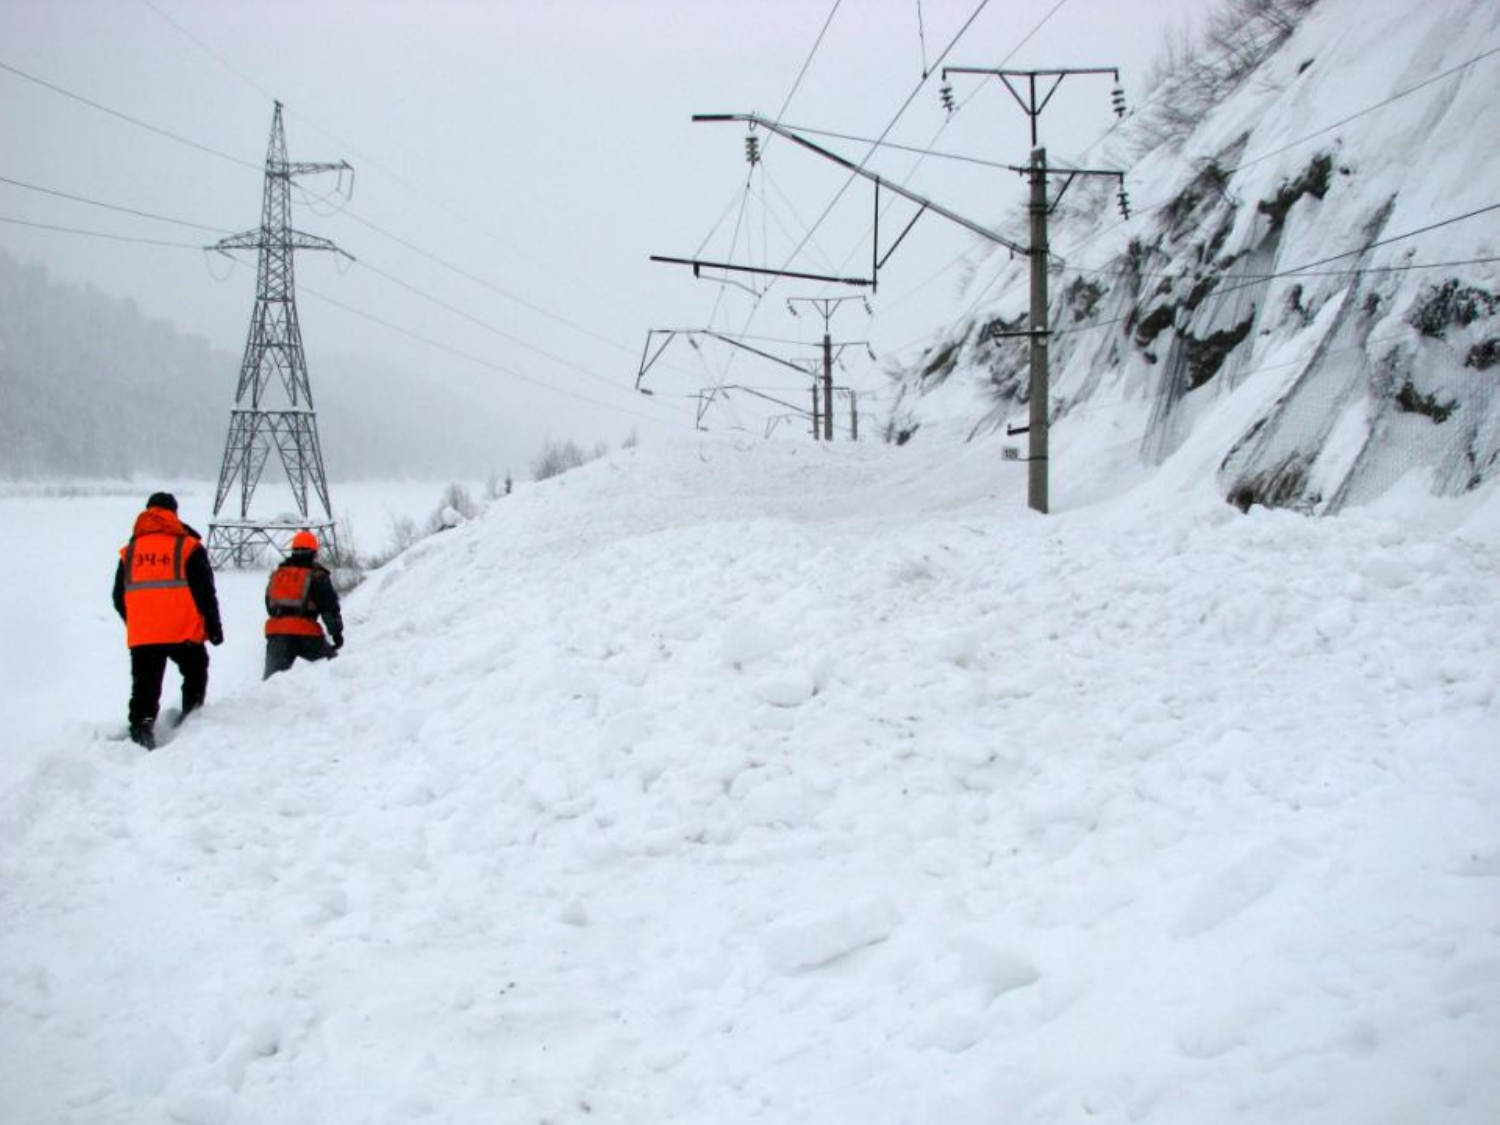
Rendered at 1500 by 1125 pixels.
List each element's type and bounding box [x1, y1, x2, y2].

list [0, 0, 1500, 1125]
